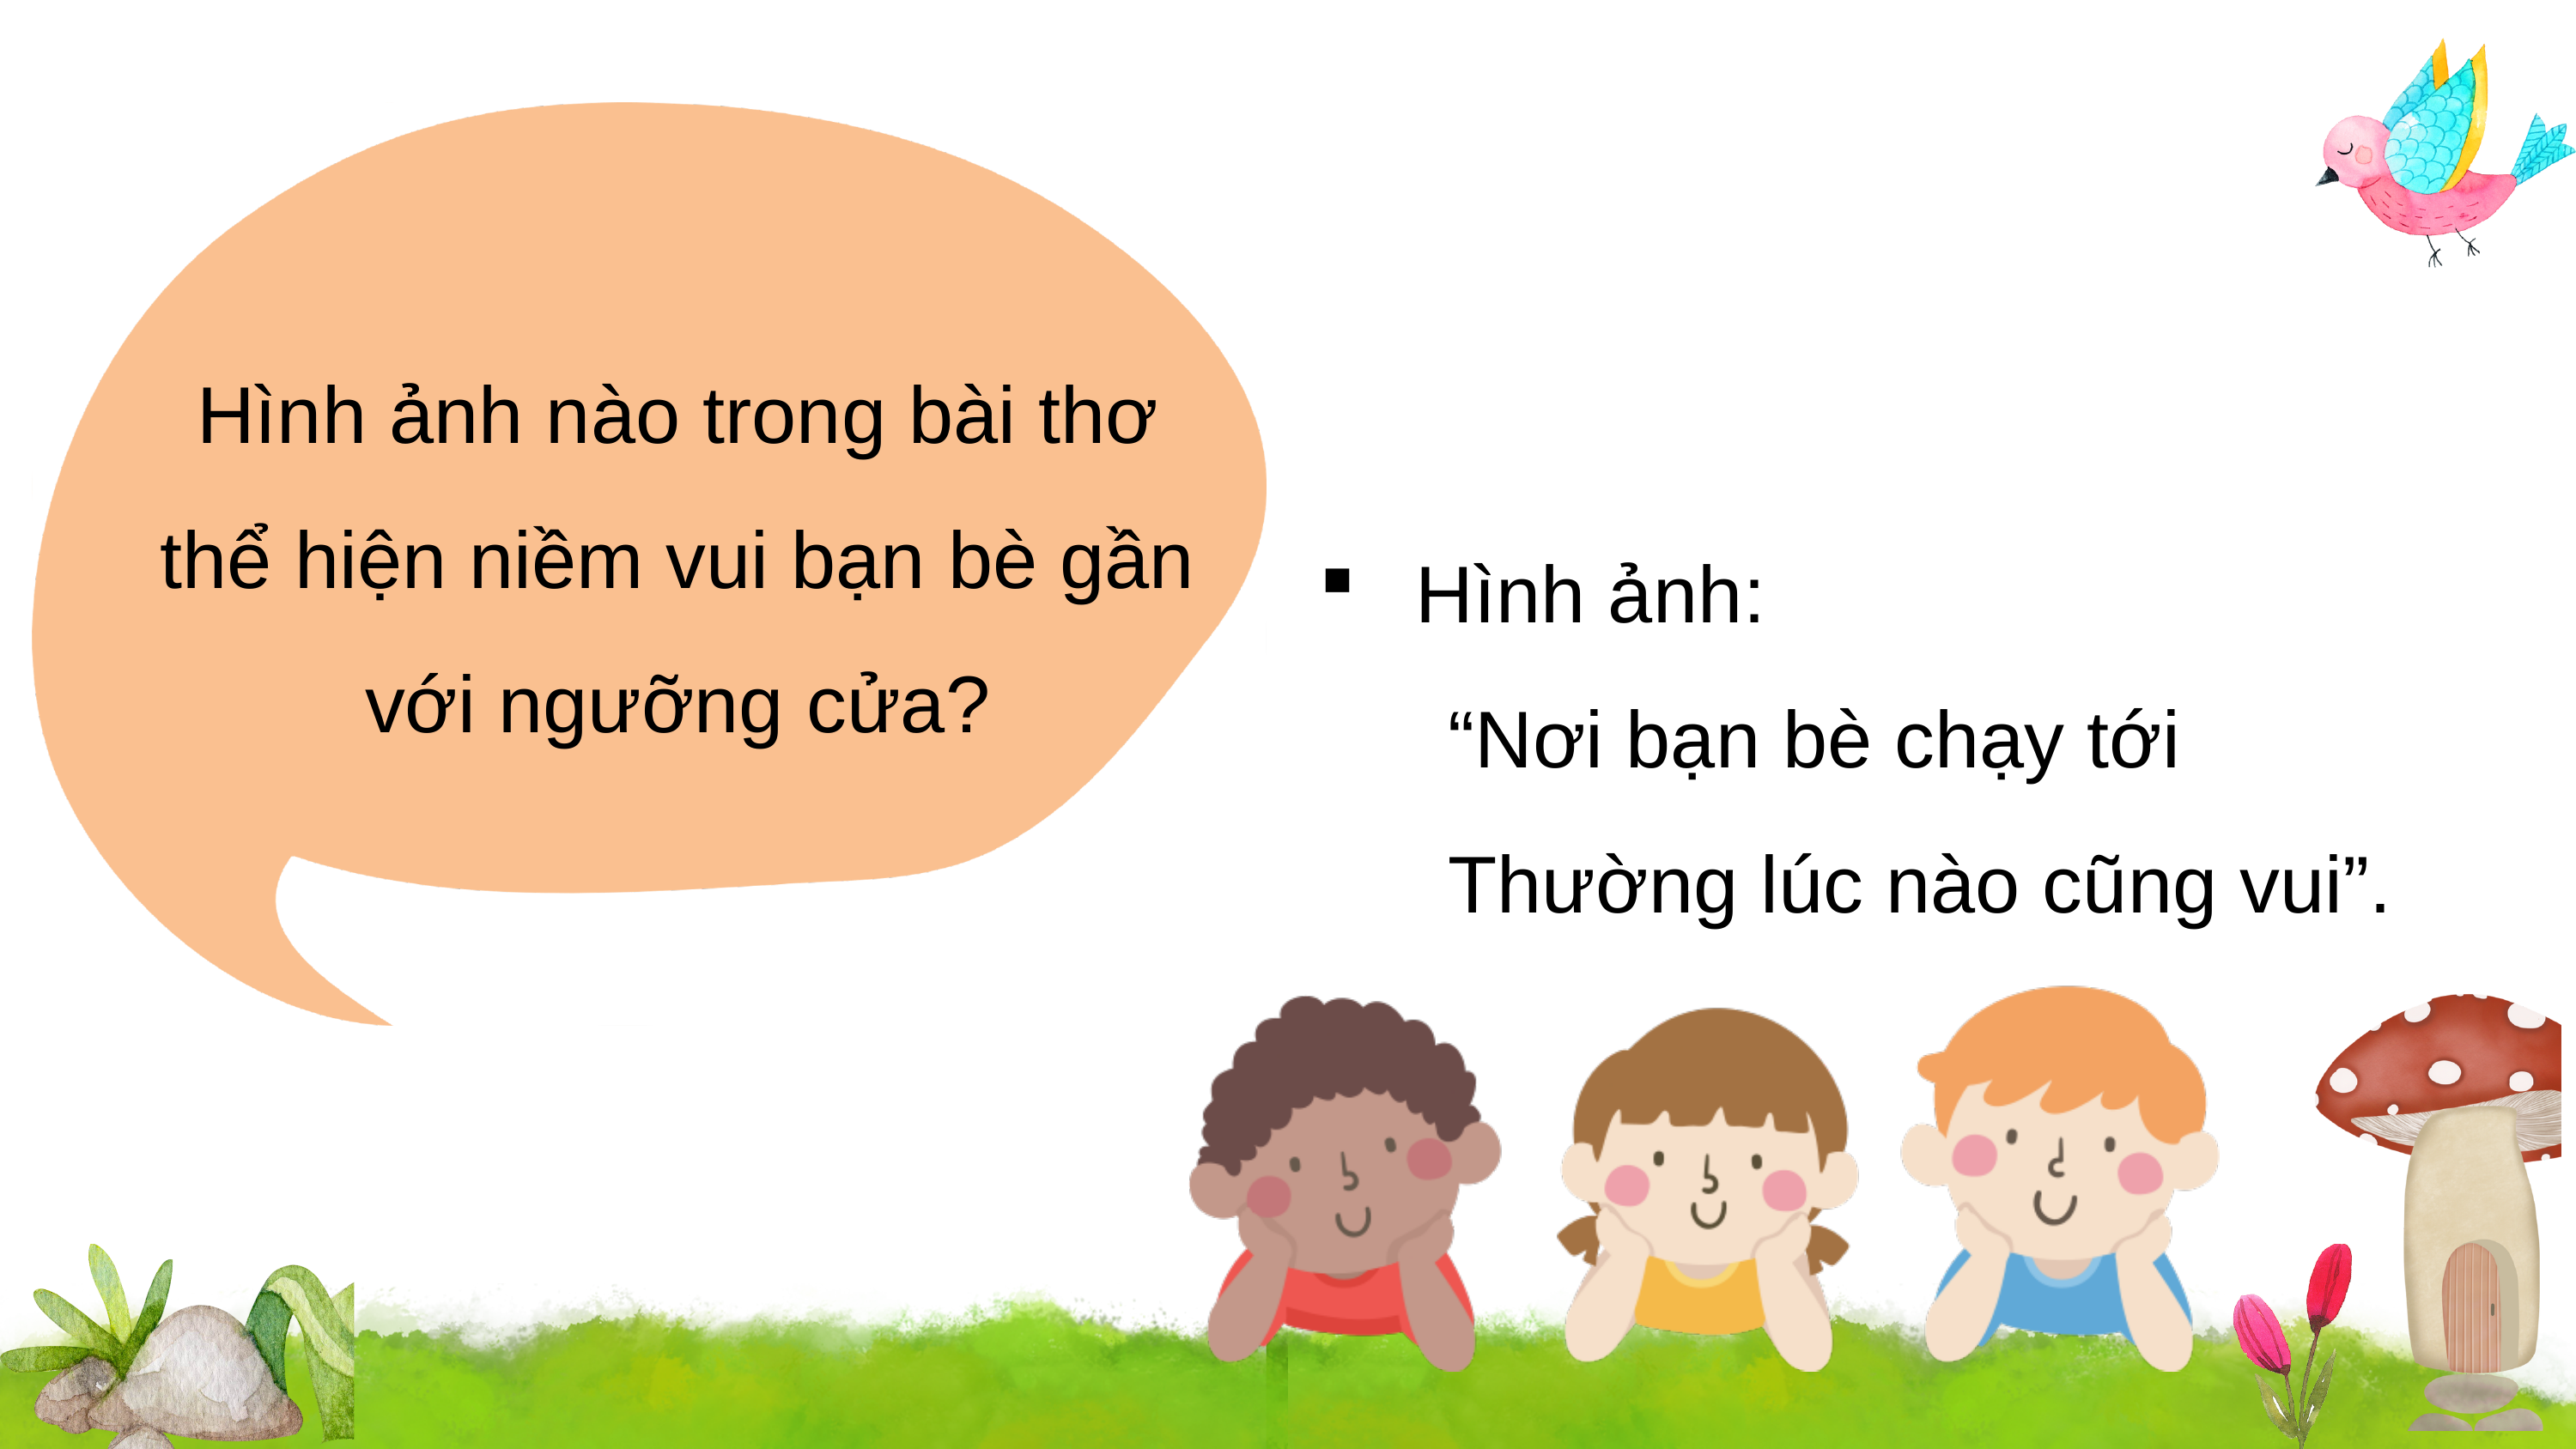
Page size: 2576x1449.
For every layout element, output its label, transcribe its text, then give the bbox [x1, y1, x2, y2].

text_box Hình ảnh: “Nơi bạn bè chạy tới Thường lúc nào cũng vui”. [1306, 488, 2414, 936]
picture [0, 102, 2576, 1449]
picture [2314, 38, 2576, 269]
